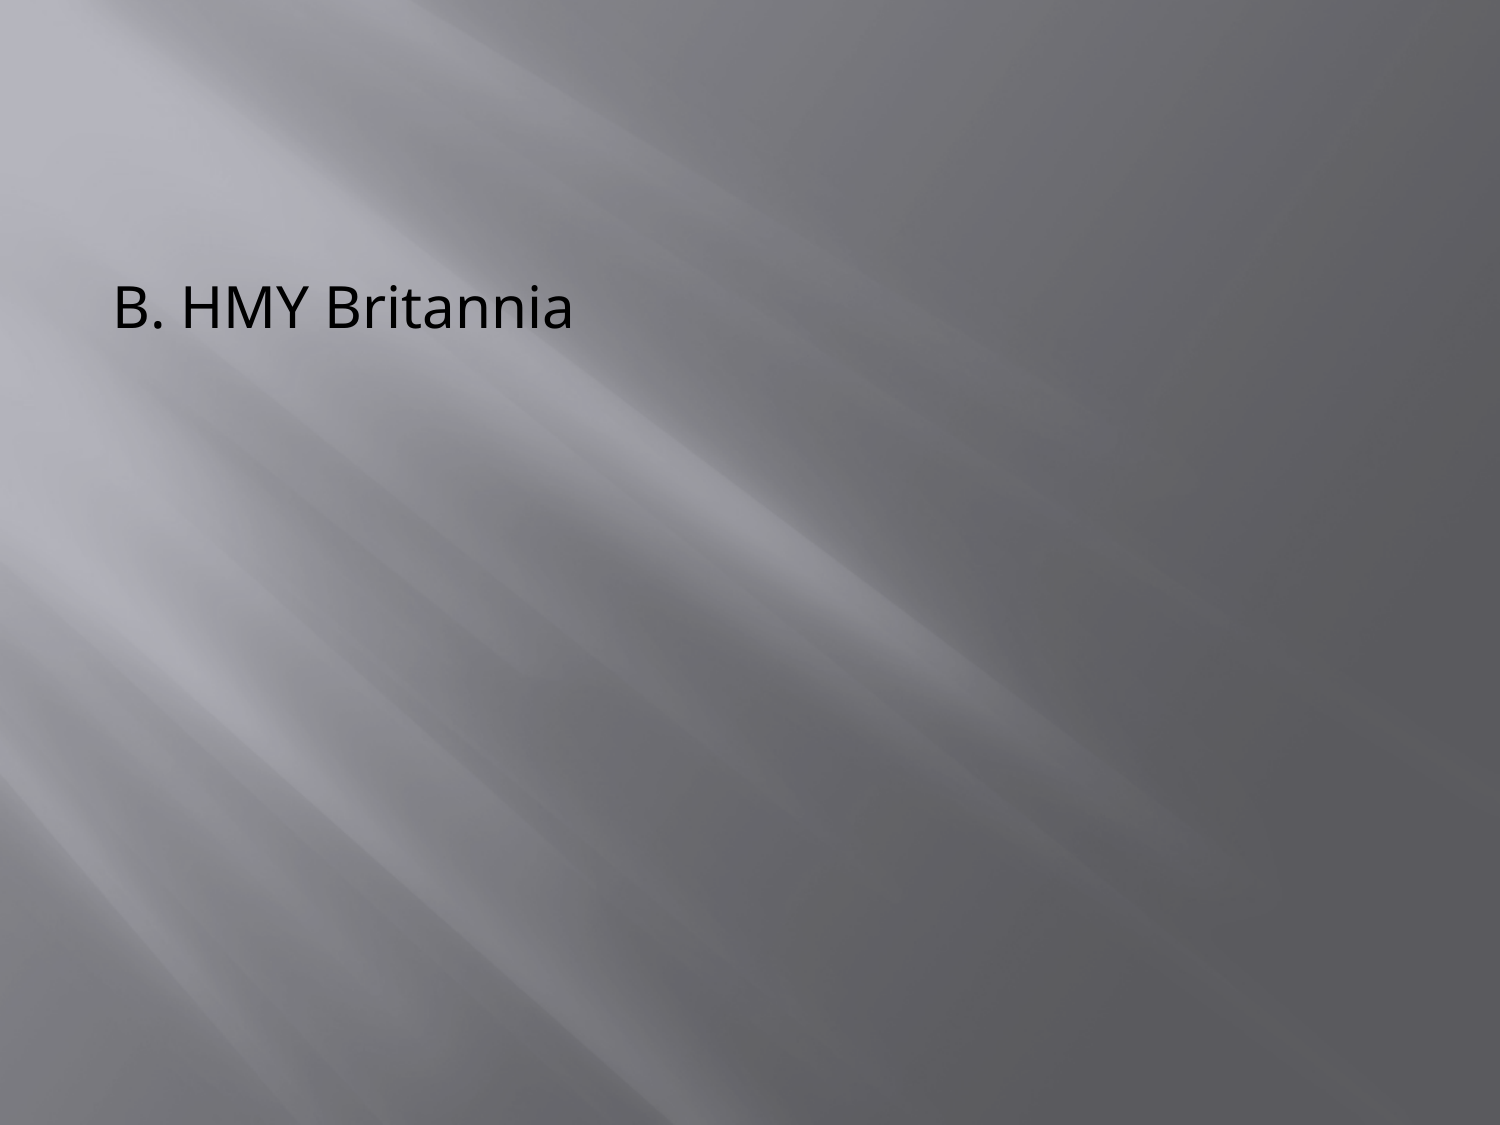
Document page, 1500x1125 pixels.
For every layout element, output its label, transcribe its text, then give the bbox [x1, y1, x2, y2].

list B. HMY Britannia [75, 262, 1425, 1035]
